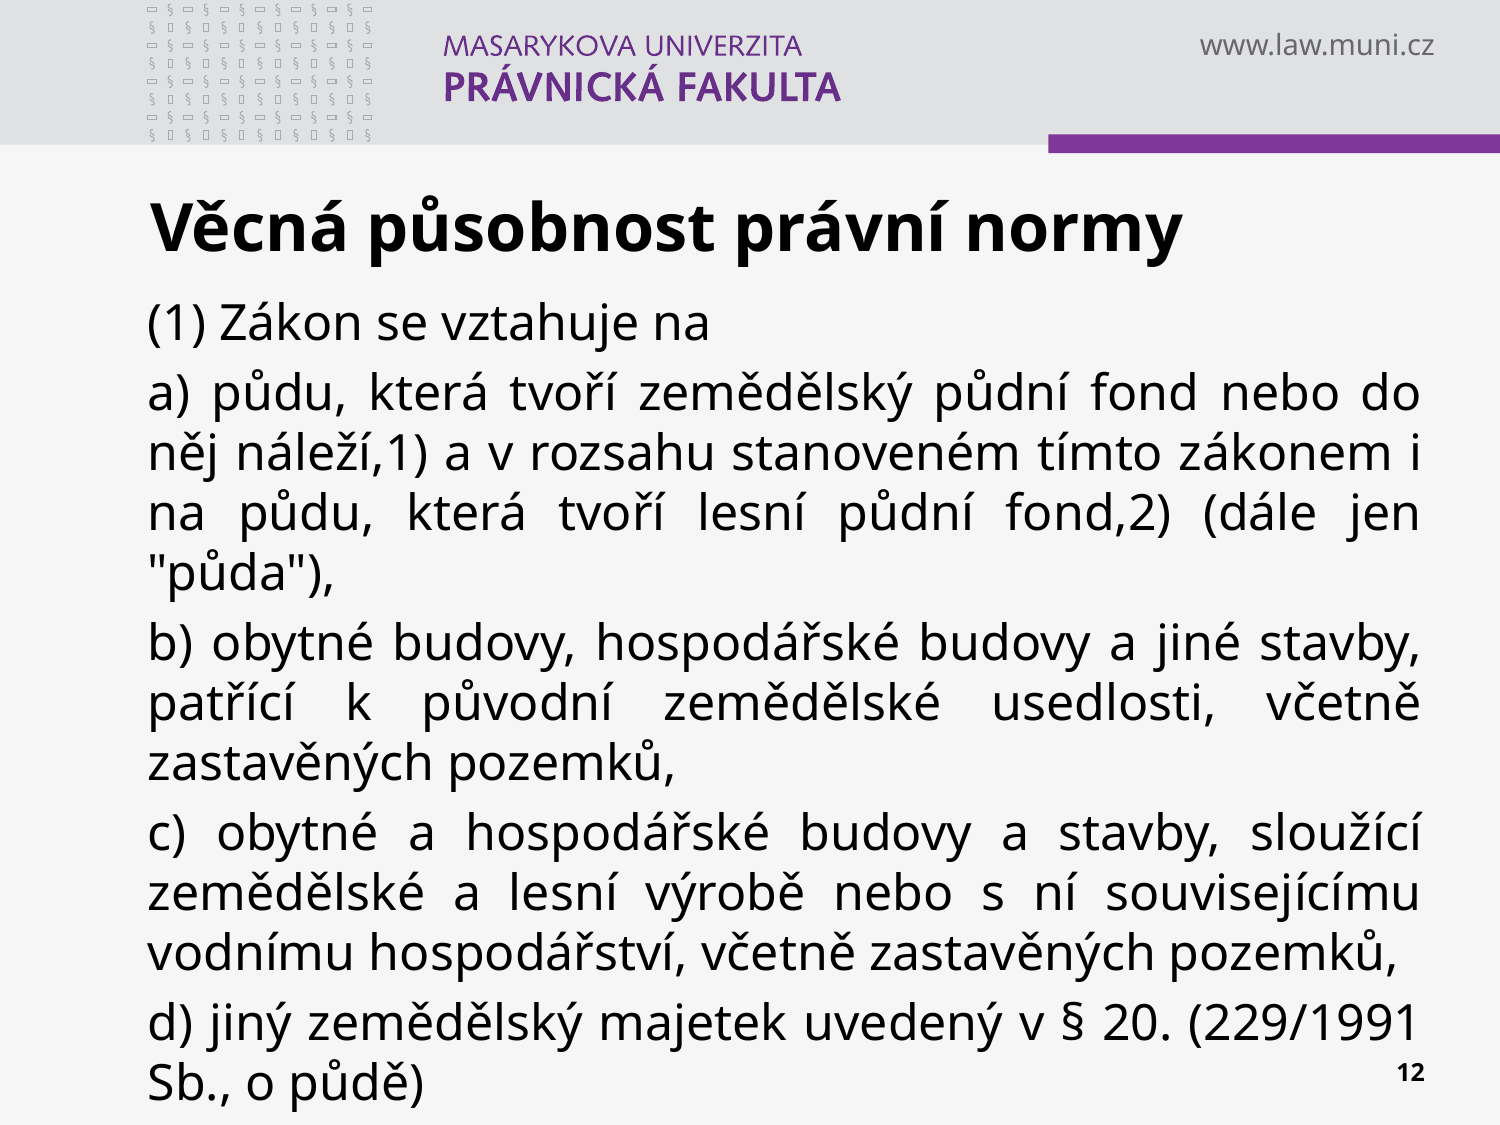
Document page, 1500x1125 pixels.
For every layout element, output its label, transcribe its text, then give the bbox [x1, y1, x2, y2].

title Věcná působnost právní normy [150, 184, 1425, 268]
list (1) Zákon se vztahuje na a) půdu, která tvoří zemědělský půdní fond nebo do něj náleží,1) a v rozsahu stanoveném tímto zákonem i na půdu, která tvoří lesní půdní fond,2) (dále jen "půda"), b) obytné budovy, hospodářské budovy a jiné stavby, patřící k původní zemědělské usedlosti, včetně zastavěných pozemků, c) obytné a hospodářské budovy a stavby, sloužící zemědělské a lesní výrobě nebo s ní souvisejícímu vodnímu hospodářství, včetně zastavěných pozemků, d) jiný zemědělský majetek uvedený v § 20. (229/1991 Sb., o půdě) [147, 290, 1423, 1006]
slide_number 12 [1316, 1056, 1425, 1100]
